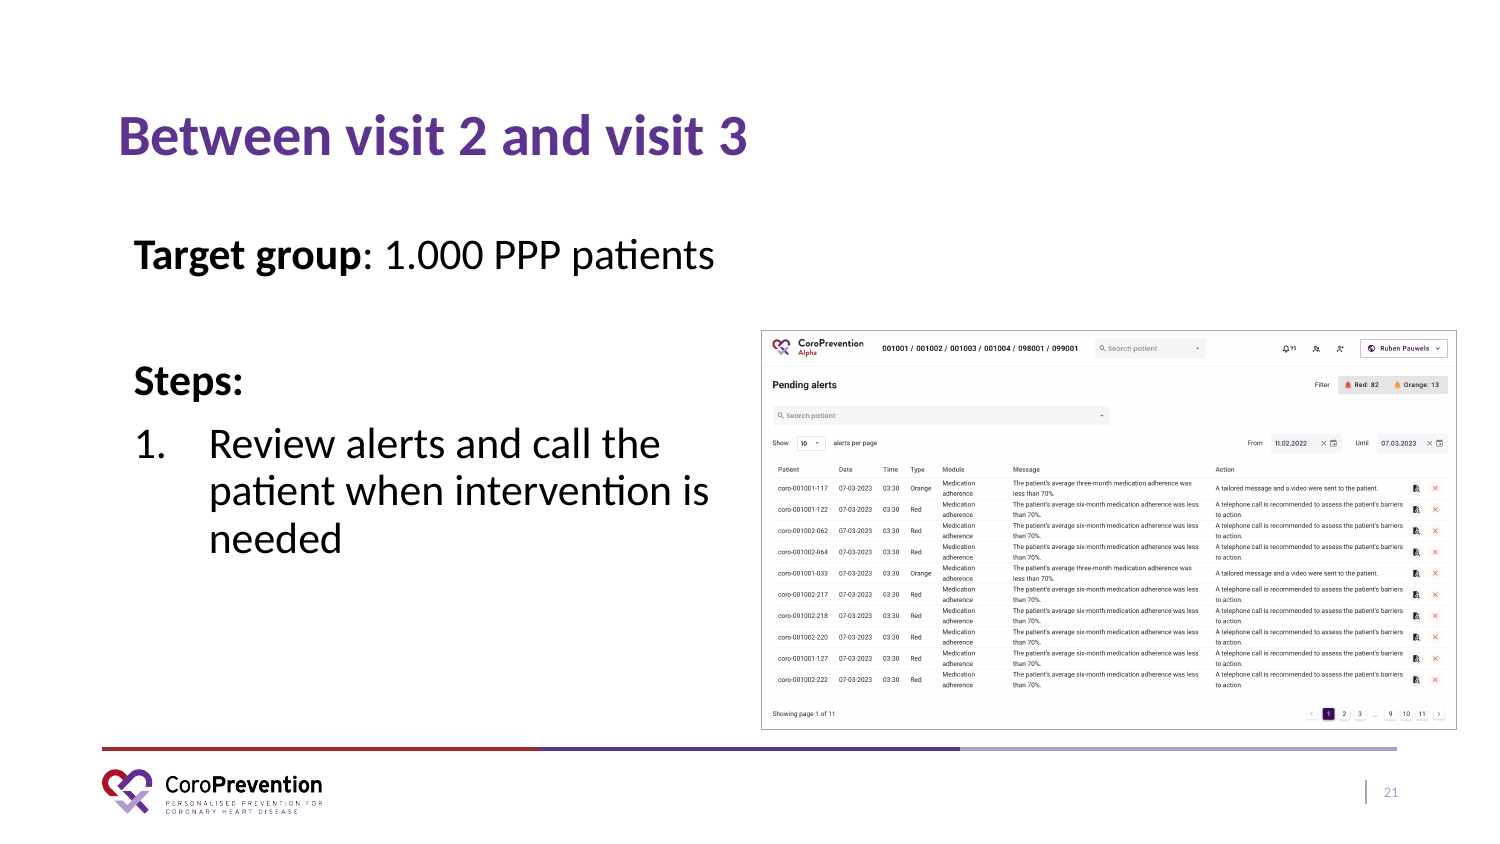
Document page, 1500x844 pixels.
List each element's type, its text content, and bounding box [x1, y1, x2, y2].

picture [102, 769, 322, 814]
title Between visit 2 and visit 3 [103, 65, 1397, 208]
slide_number 21 [1357, 768, 1414, 814]
picture [760, 330, 1457, 730]
list Target group: 1.000 PPP patients Steps: Review alerts and call the patient when intervention is needed [103, 224, 739, 752]
